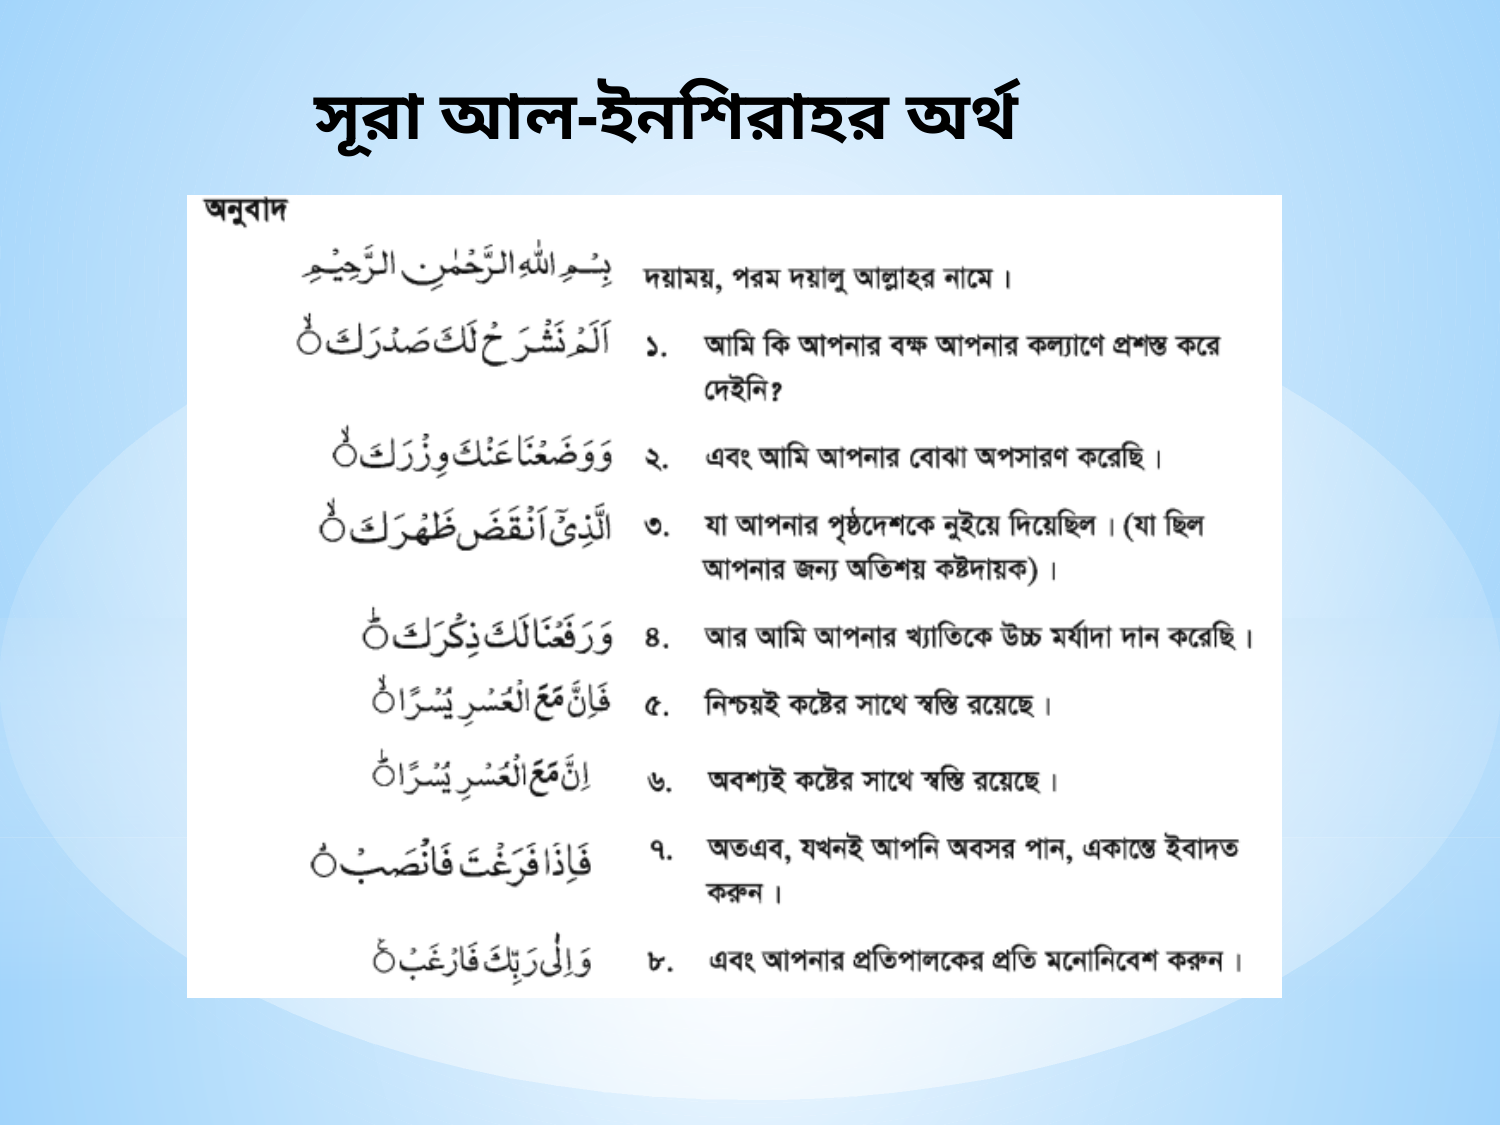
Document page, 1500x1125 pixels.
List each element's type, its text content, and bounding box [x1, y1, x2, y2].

text_box সূরা আল-ইনশিরাহর অর্থ [125, 65, 1225, 161]
picture [187, 195, 1283, 998]
